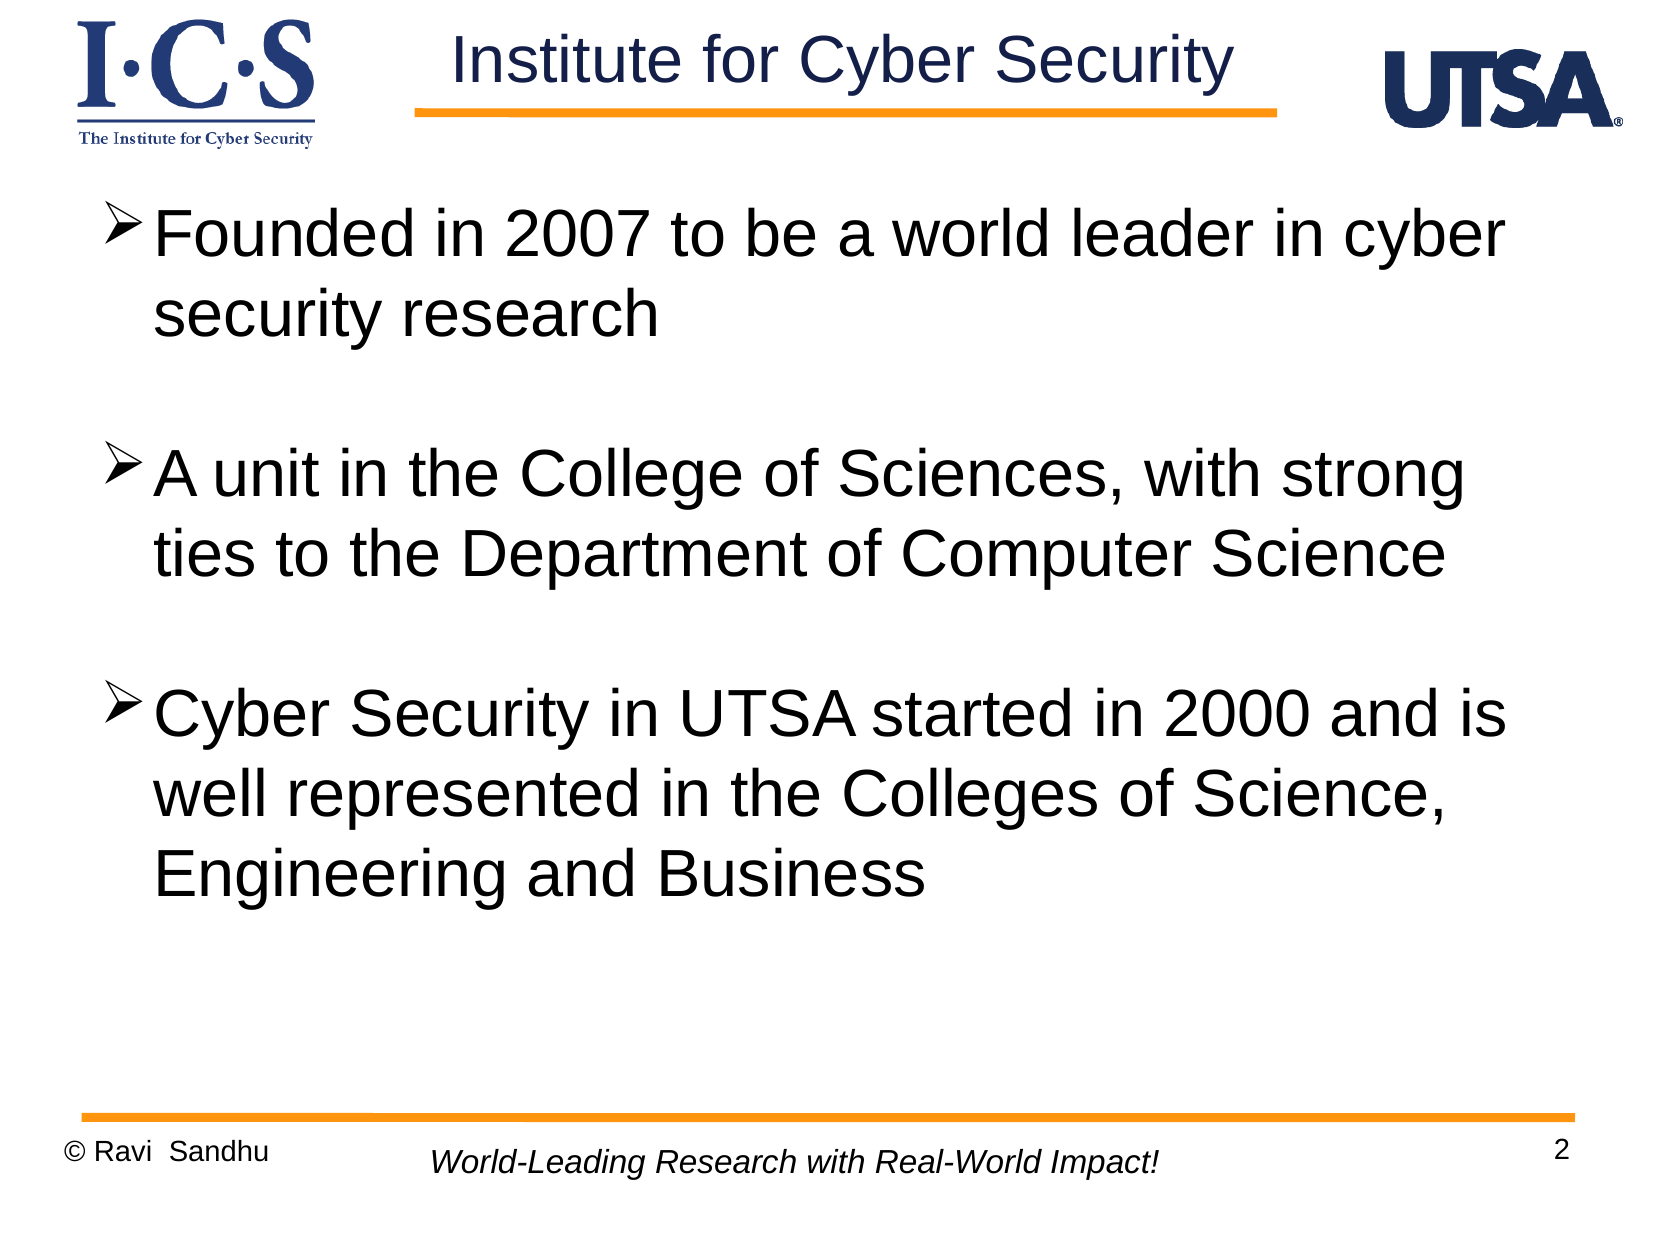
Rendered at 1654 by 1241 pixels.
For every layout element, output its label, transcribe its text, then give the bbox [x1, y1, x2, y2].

text_box 2 [1185, 1129, 1571, 1215]
list Founded in 2007 to be a world leader in cyber security research A unit in the College of Sciences, with strong ties to the Department of Computer Science Cyber Security in UTSA started in 2000 and is well represented in the Colleges of Science, Engineering and Business [82, 189, 1571, 1149]
picture [73, 0, 317, 151]
text_box Institute for Cyber Security [360, 0, 1326, 113]
text_box World-Leading Research with Real-World Impact! [414, 1132, 1176, 1188]
picture [1385, 49, 1623, 128]
text_box © Ravi Sandhu [64, 1132, 450, 1218]
